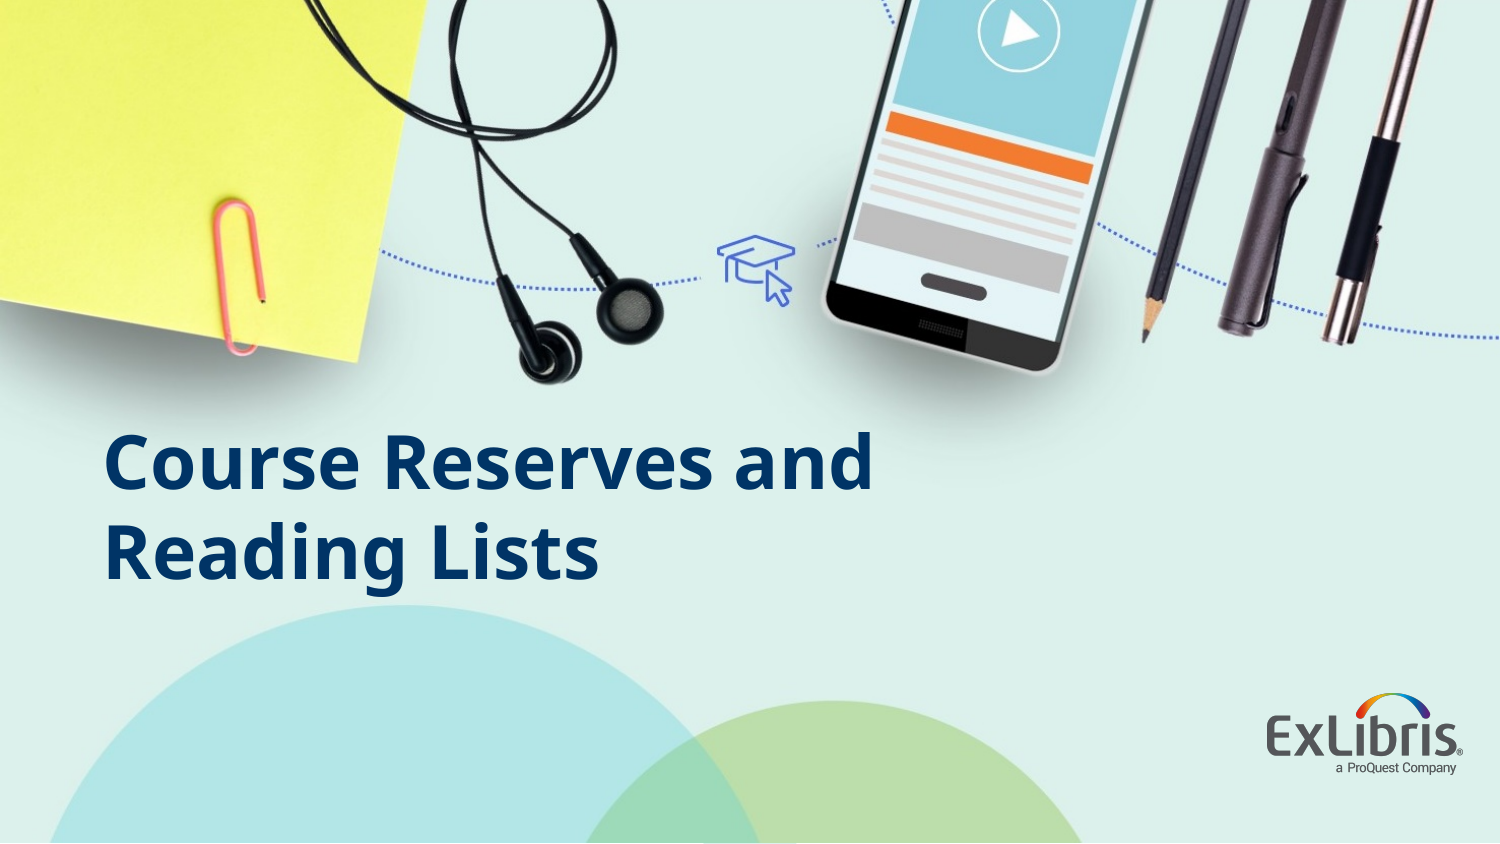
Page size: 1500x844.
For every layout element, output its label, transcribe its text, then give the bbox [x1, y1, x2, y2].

picture [0, 0, 1500, 843]
title Course Reserves and Reading Lists [87, 445, 1126, 564]
